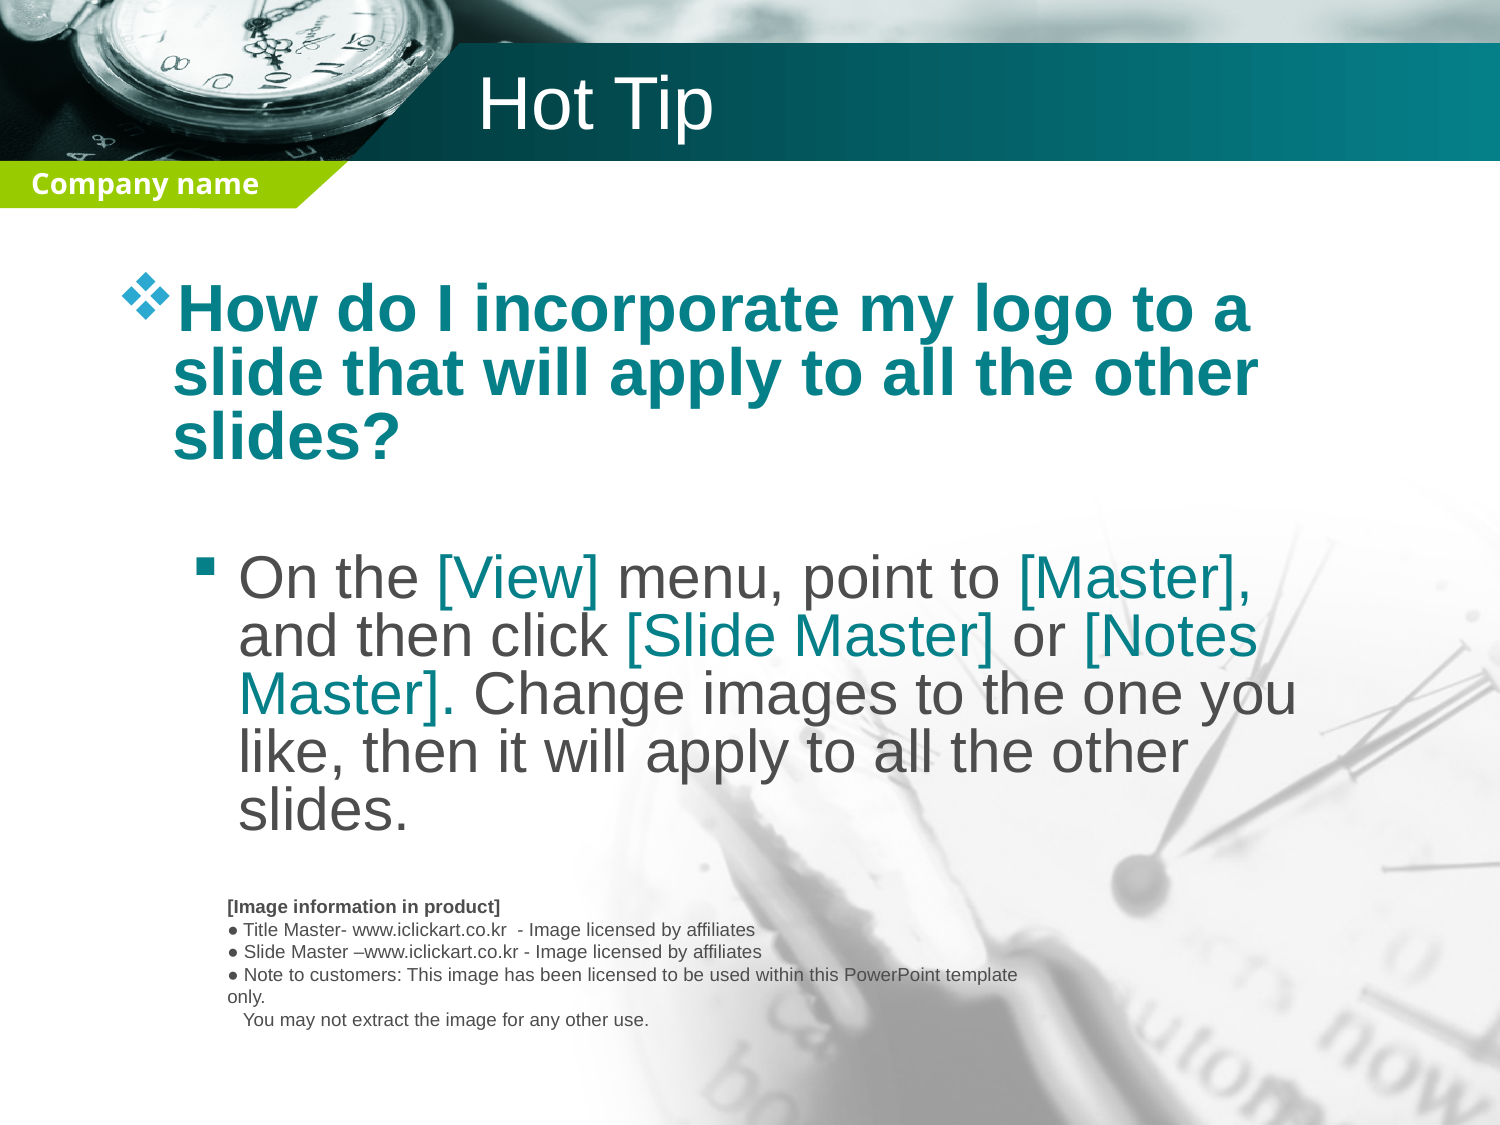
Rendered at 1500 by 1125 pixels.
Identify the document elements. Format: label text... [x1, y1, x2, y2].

list How do I incorporate my logo to a slide that will apply to all the other slides? On the [View] menu, point to [Master], and then click [Slide Master] or [Notes Master]. Change images to the one you like, then it will apply to all the other slides. [101, 273, 1386, 1013]
picture [513, 467, 1500, 1125]
picture [0, 0, 1500, 160]
text_box [Image information in product] ● Title Master- www.iclickart.co.kr - Image licensed by affiliates ● Slide Master –www.iclickart.co.kr - Image licensed by affiliates ● Note to customers: This image has been licensed to be used within this PowerPoint template only. You may not extract the image for any other use. [212, 887, 1075, 1038]
title Hot Tip [462, 53, 1463, 146]
